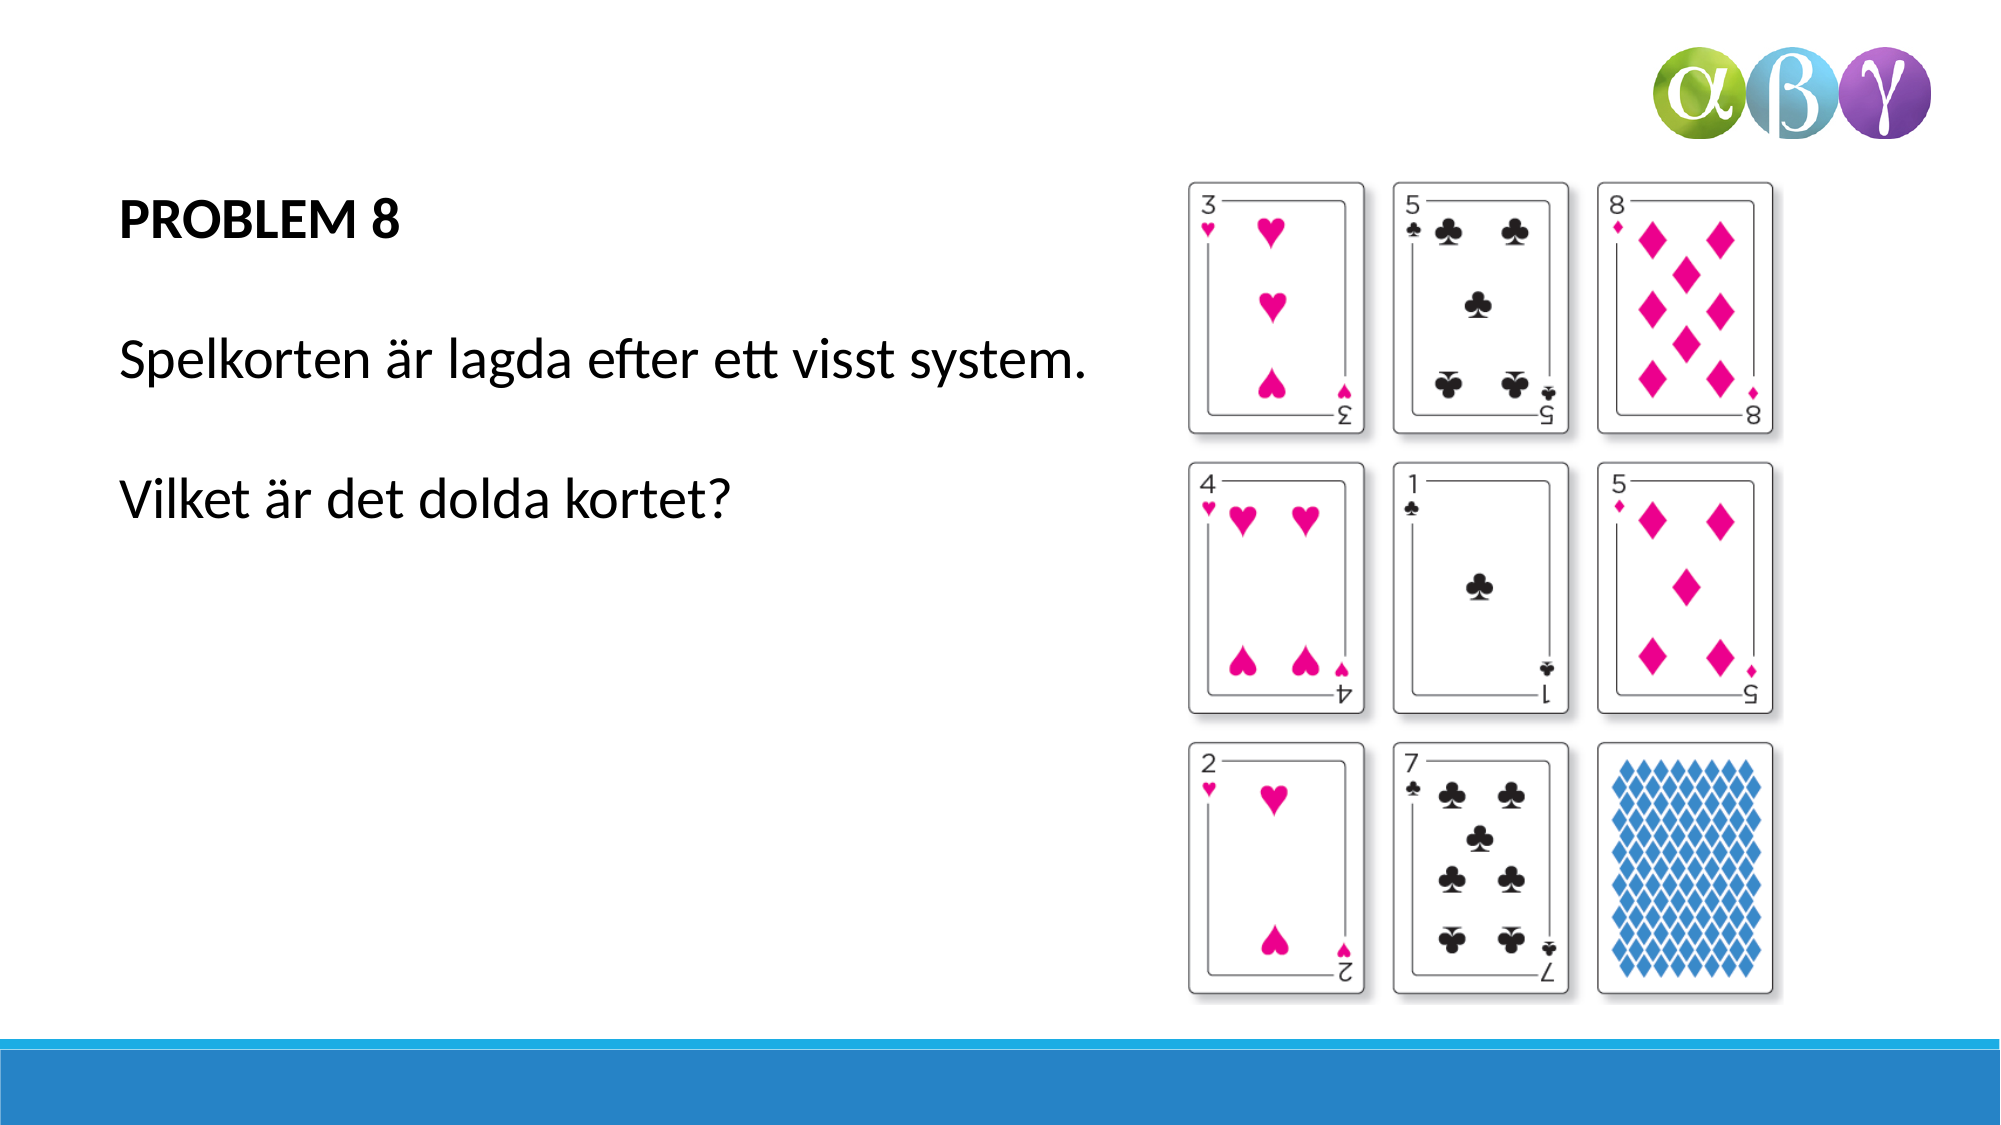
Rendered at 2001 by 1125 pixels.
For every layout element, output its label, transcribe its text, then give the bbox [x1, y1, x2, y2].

picture [1652, 46, 1932, 140]
text_box PROBLEM 8 Spelkorten är lagda efter ett visst system. Vilket är det dolda kortet? [104, 172, 1116, 538]
picture [1172, 171, 1785, 1005]
